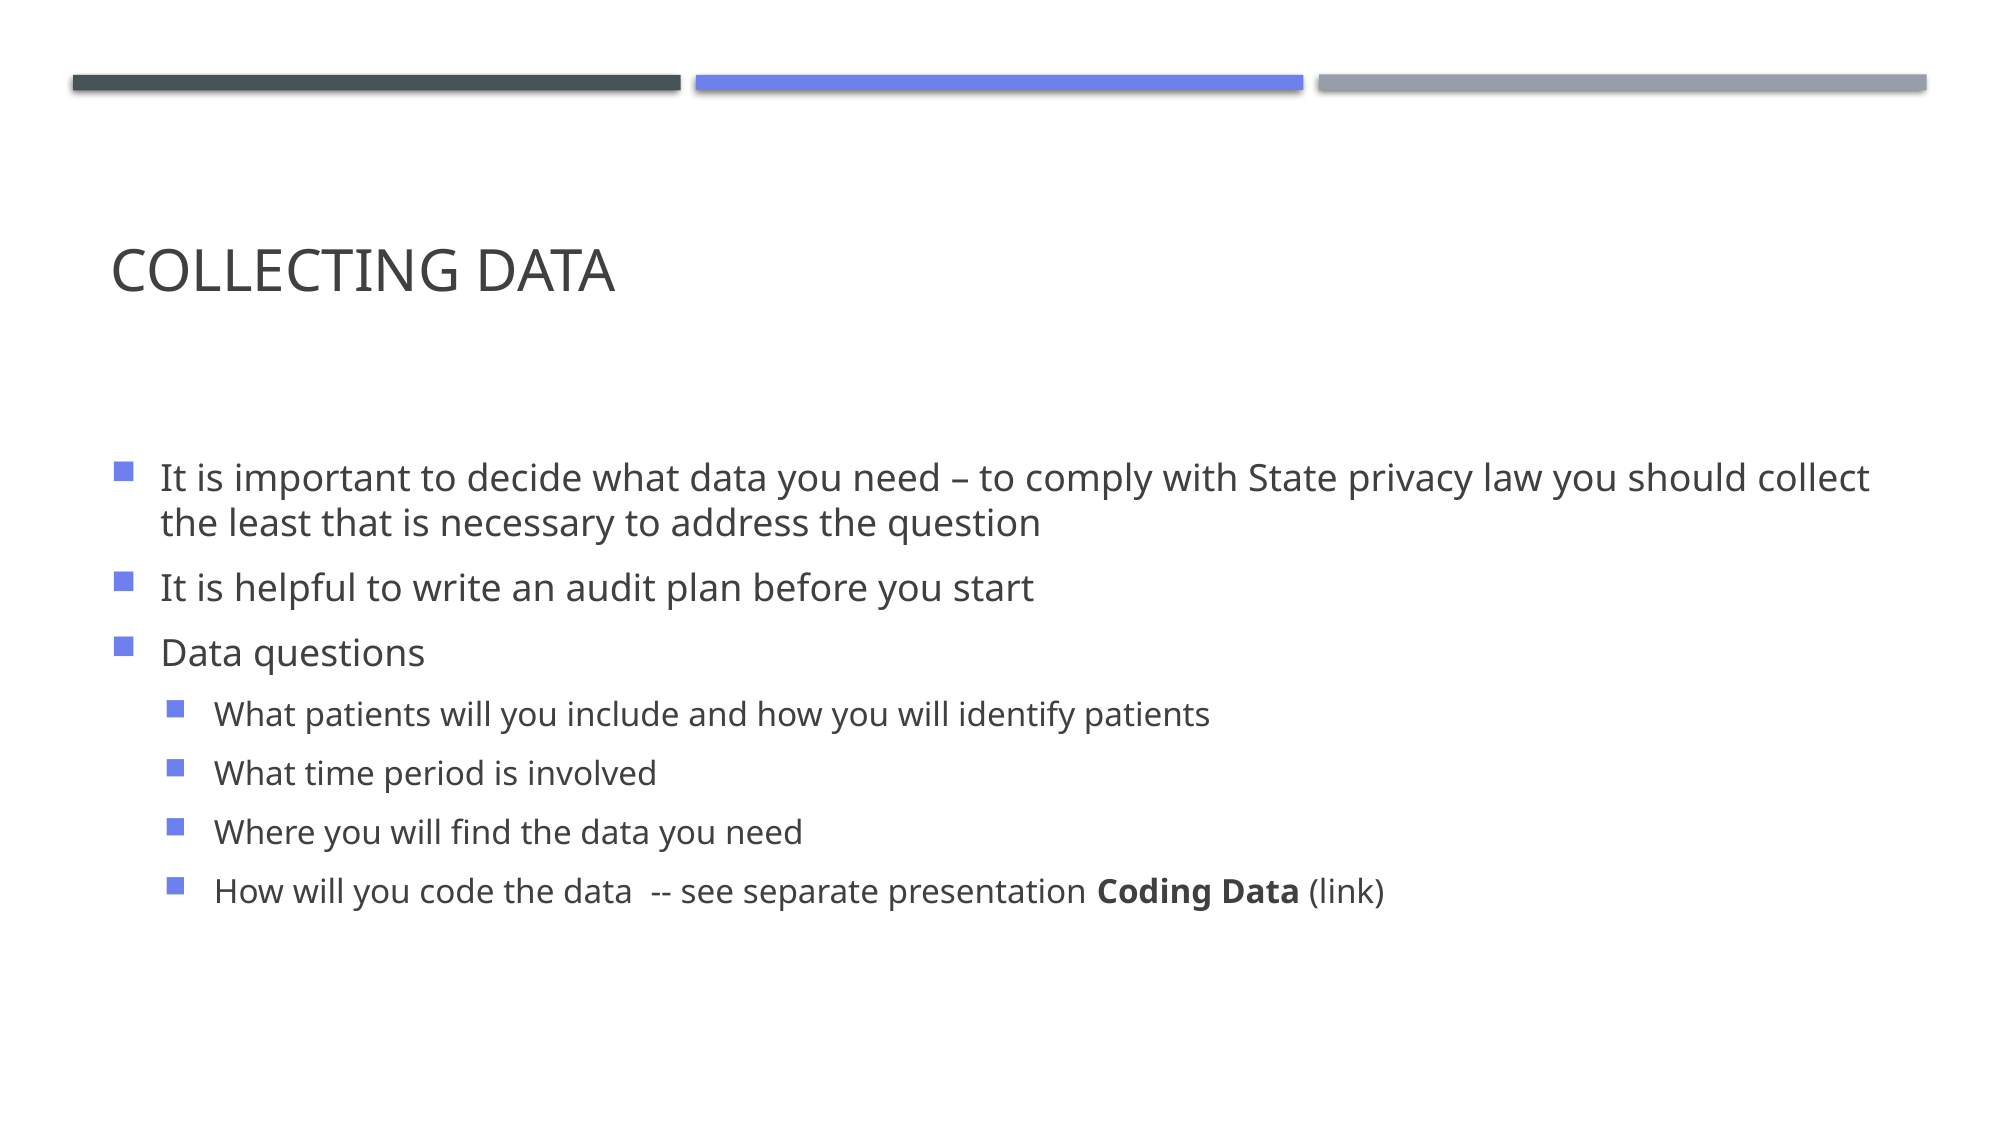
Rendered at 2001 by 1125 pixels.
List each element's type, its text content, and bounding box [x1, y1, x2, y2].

title Collecting data [95, 115, 1905, 311]
list It is important to decide what data you need – to comply with State privacy law you should collect the least that is necessary to address the question It is helpful to write an audit plan before you start Data questions What patients will you include and how you will identify patients What time period is involved Where you will find the data you need How will you code the data -- see separate presentation Coding Data (link) [95, 383, 1905, 981]
